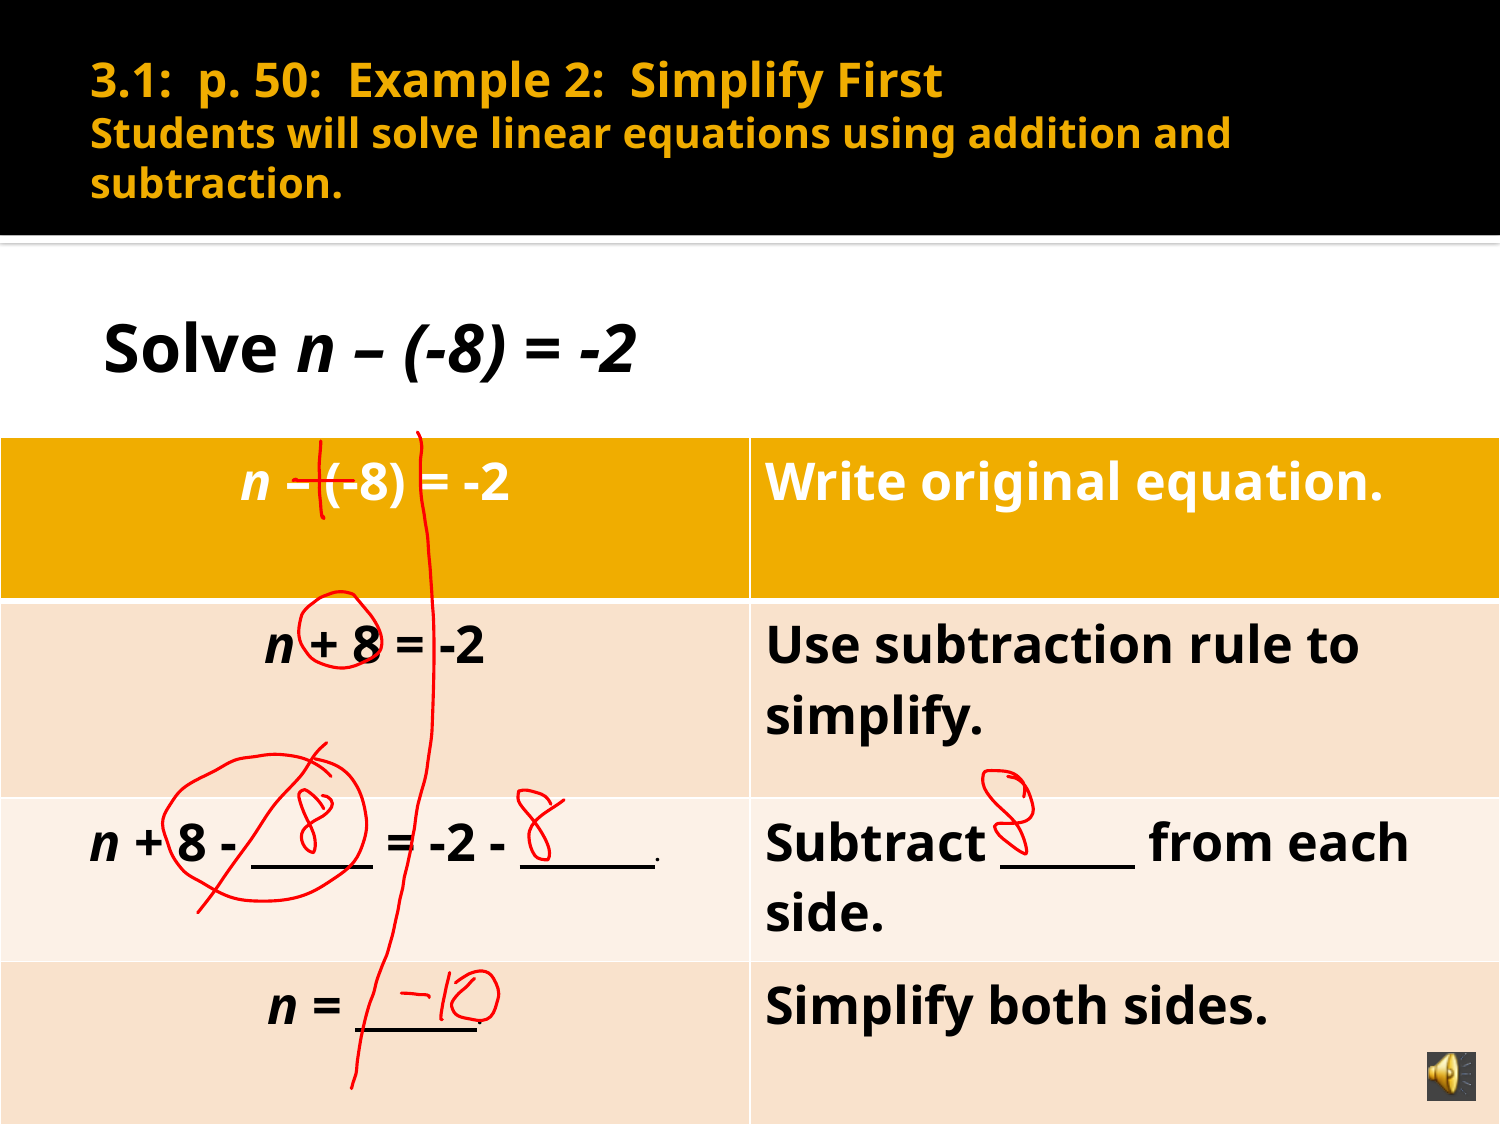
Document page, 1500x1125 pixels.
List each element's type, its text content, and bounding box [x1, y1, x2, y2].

list Solve n – (-8) = -2 [75, 291, 1425, 437]
title 3.1: p. 50: Example 2: Simplify First Students will solve linear equations using addition and subtraction. [75, 25, 1425, 231]
table_cell Use subtraction rule to simplify. [751, 604, 1499, 797]
table_cell n + 8 = -2 [1, 604, 432, 797]
table_cell n + 8 = -2 [422, 604, 749, 797]
table_header n – (-8) = -2 [1, 438, 430, 598]
table_cell Subtract from each side. [751, 799, 1499, 961]
table_cell n + 8 - = -2 - . [387, 799, 749, 961]
table_cell Simplify both sides. [751, 962, 1499, 1124]
table_header Write original equation. [751, 438, 1499, 598]
table_header n – (-8) = -2 [422, 438, 749, 598]
table_cell n = . [1, 962, 749, 1124]
picture [1426, 1051, 1477, 1102]
table_cell n + 8 - = -2 - . [1, 799, 417, 961]
